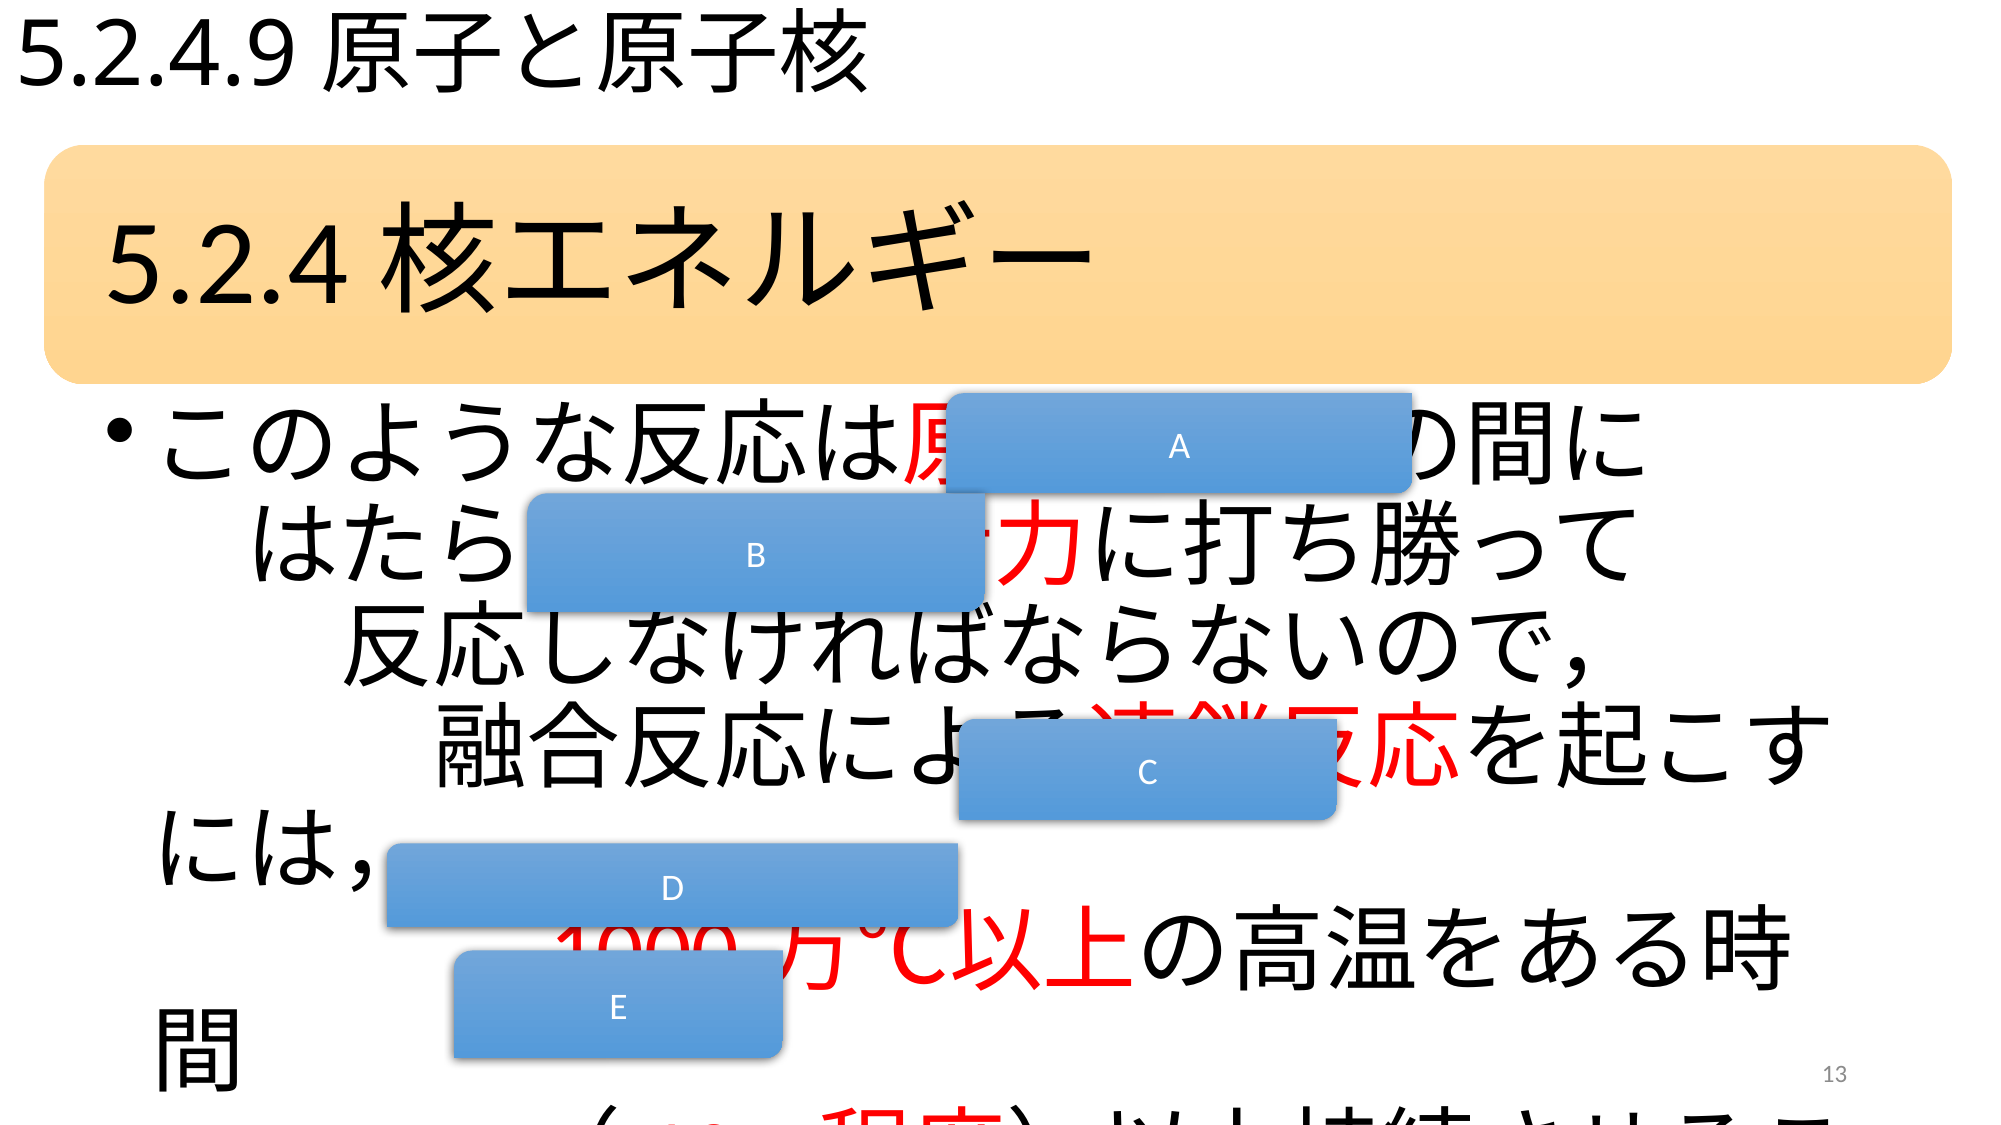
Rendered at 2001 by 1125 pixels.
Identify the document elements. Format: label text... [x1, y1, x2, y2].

text_box B [527, 493, 985, 612]
text_box C [958, 718, 1338, 820]
text_box D [386, 843, 959, 927]
text_box E [454, 950, 783, 1059]
text_box [27, 198, 1941, 1125]
title 5.2.4.9原子と原子核 [0, 0, 1725, 165]
text_box A [946, 393, 1413, 494]
